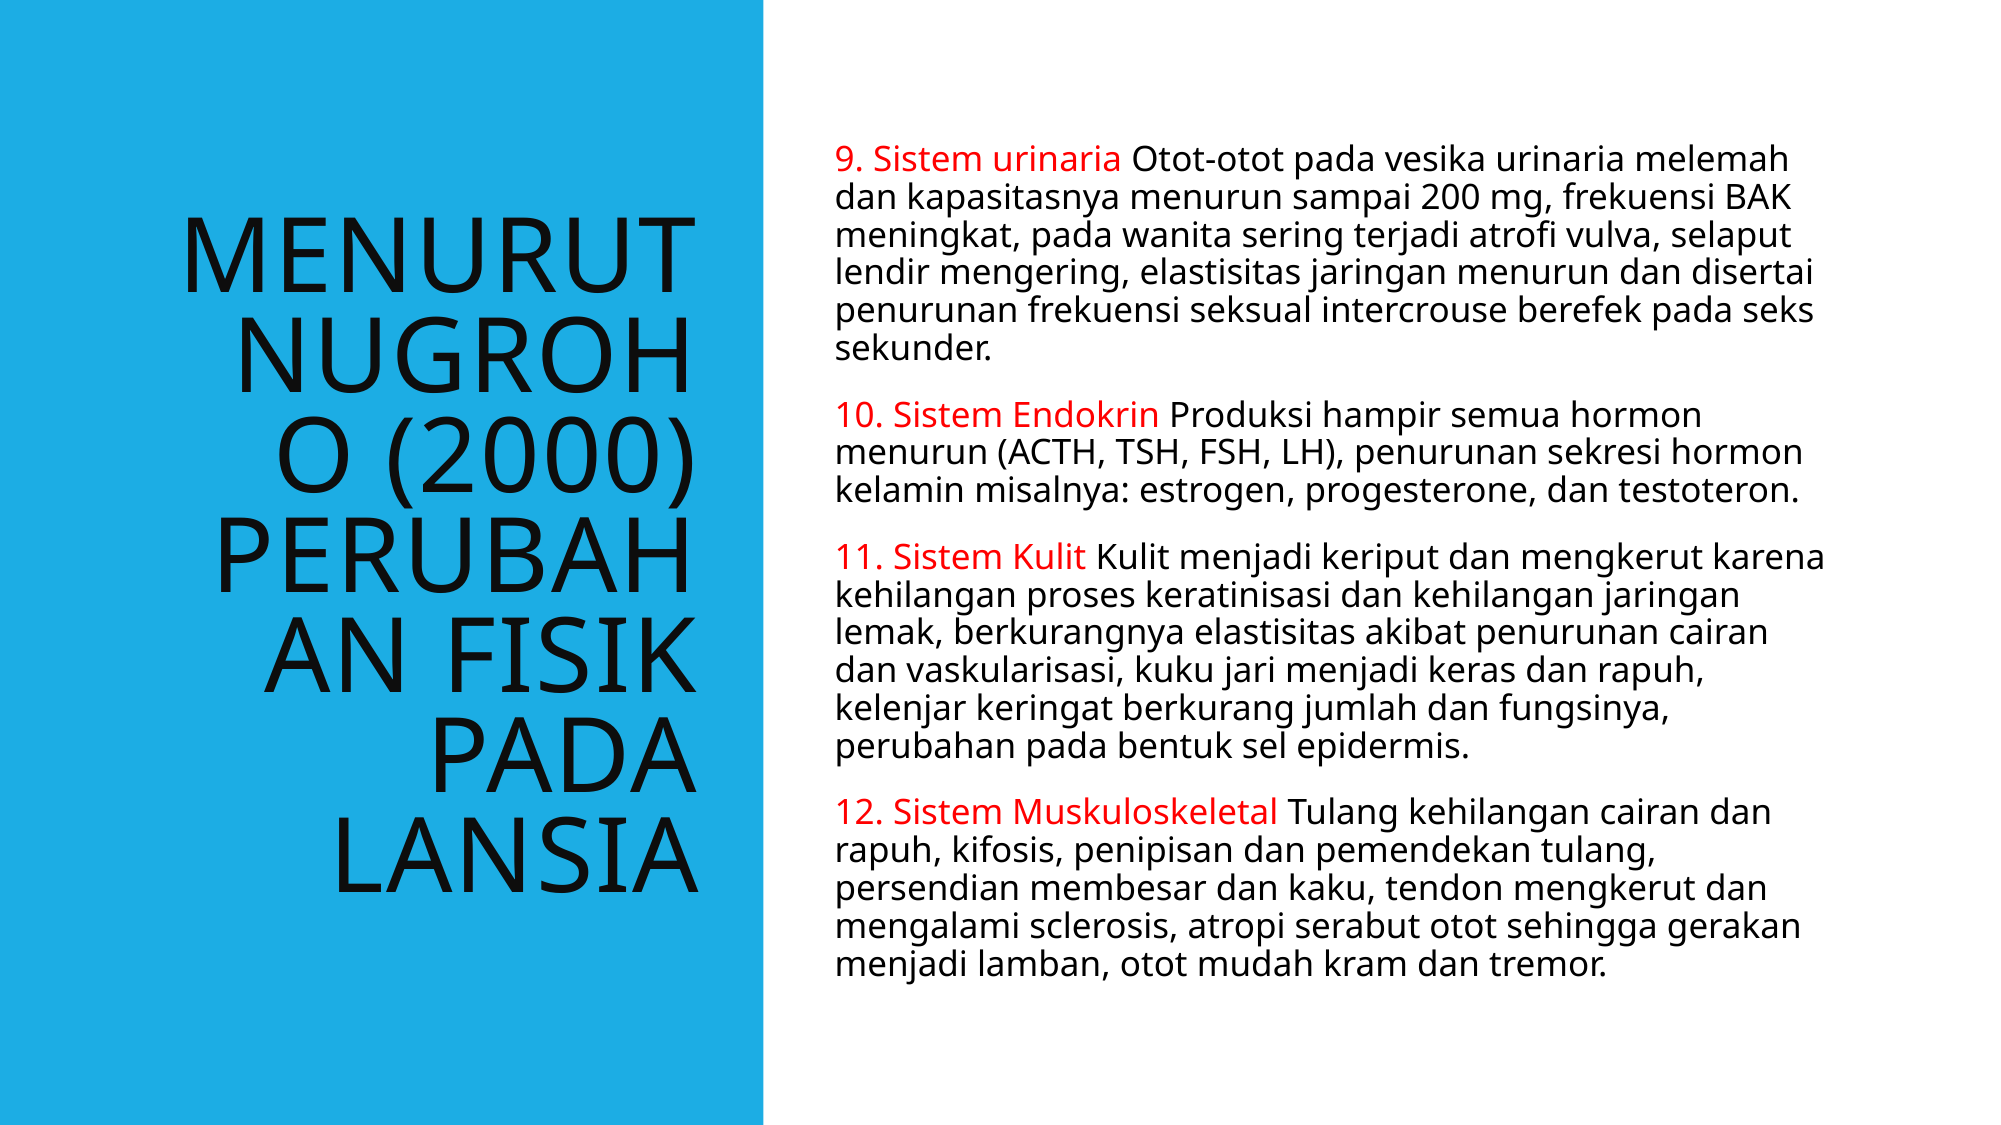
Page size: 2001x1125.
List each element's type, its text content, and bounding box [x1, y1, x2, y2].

text_box [765, 0, 2000, 1125]
text_box [0, 0, 765, 1125]
title Menurut Nugroho (2000) Perubahan Fisik pada lansia [158, 131, 715, 993]
list 9. Sistem urinaria Otot-otot pada vesika urinaria melemah dan kapasitasnya menurun sampai 200 mg, frekuensi BAK meningkat, pada wanita sering terjadi atrofi vulva, selaput lendir mengering, elastisitas jaringan menurun dan disertai penurunan frekuensi seksual intercrouse berefek pada seks sekunder. 10. Sistem Endokrin Produksi hampir semua hormon menurun (ACTH, TSH, FSH, LH), penurunan sekresi hormon kelamin misalnya: estrogen, progesterone, dan testoteron. 11. Sistem Kulit Kulit menjadi keriput dan mengkerut karena kehilangan proses keratinisasi dan kehilangan jaringan lemak, berkurangnya elastisitas akibat penurunan cairan dan vaskularisasi, kuku jari menjadi keras dan rapuh, kelenjar keringat berkurang jumlah dan fungsinya, perubahan pada bentuk sel epidermis. 12. Sistem Muskuloskeletal Tulang kehilangan cairan dan rapuh, kifosis, penipisan dan pemendekan tulang, persendian membesar dan kaku, tendon mengkerut dan mengalami sclerosis, atropi serabut otot sehingga gerakan menjadi lamban, otot mudah kram dan tremor. [812, 131, 1847, 993]
